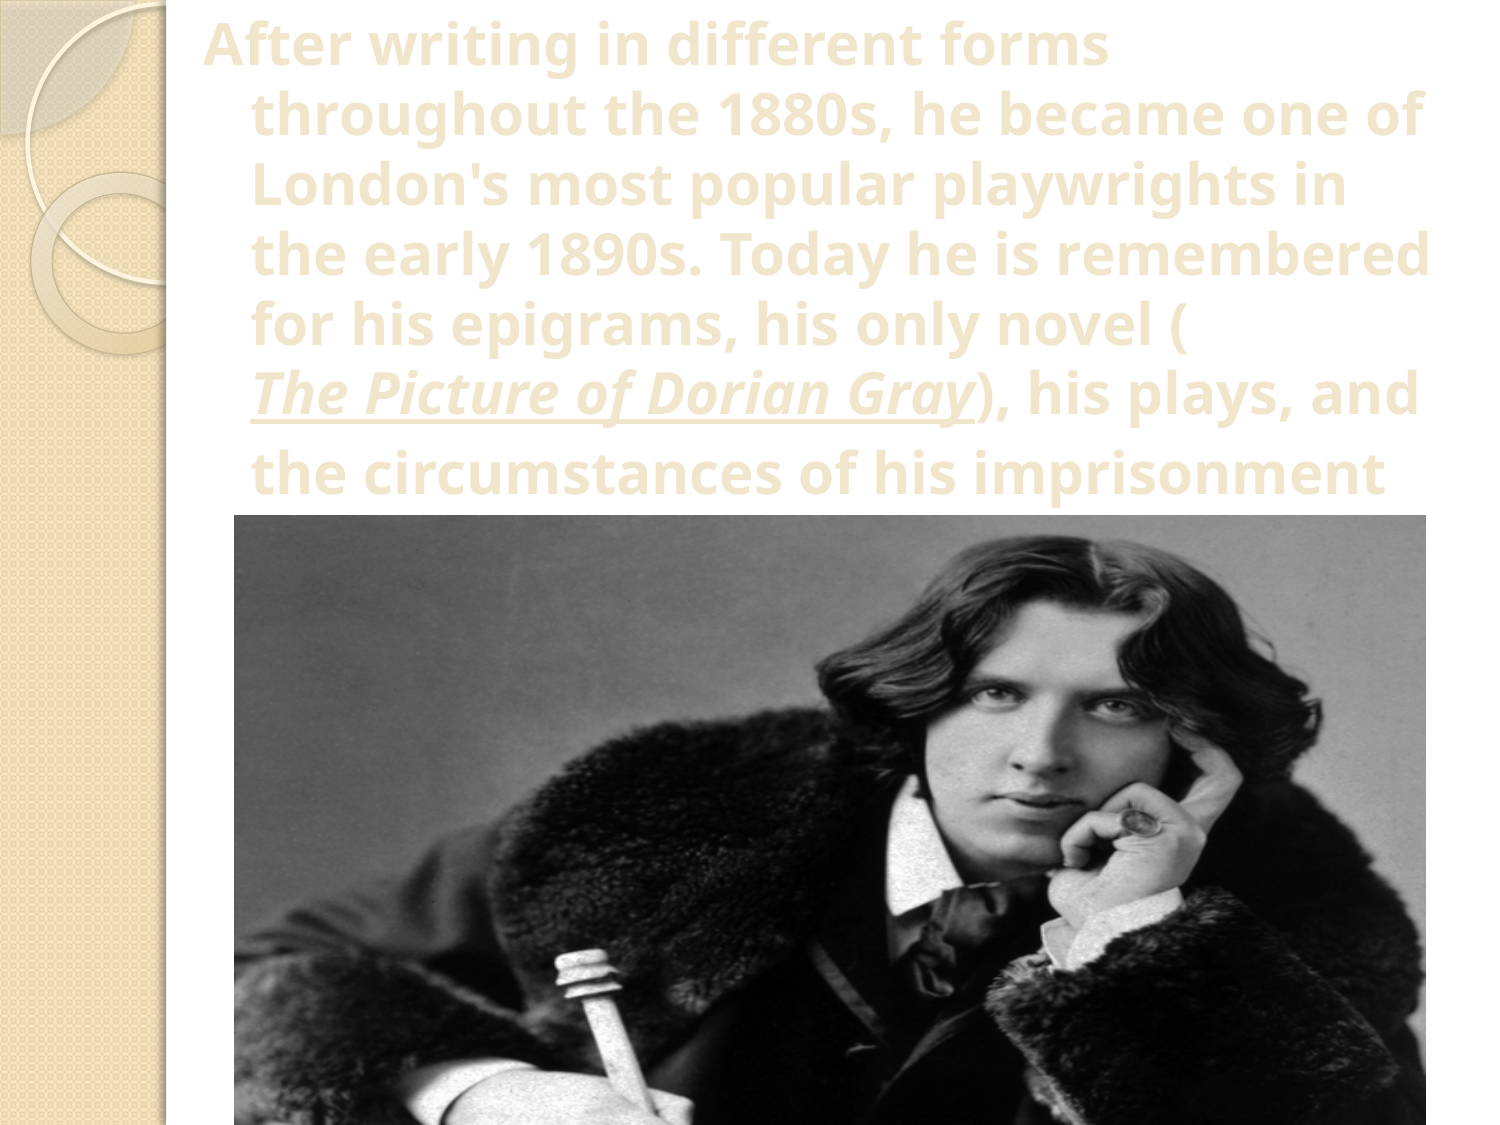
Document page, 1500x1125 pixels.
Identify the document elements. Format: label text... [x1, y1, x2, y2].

list After writing in different forms throughout the 1880s, he became one of London's most popular playwrights in the early 1890s. Today he is remembered for his epigrams, his only novel (The Picture of Dorian Gray), his plays, and the circumstances of his imprisonment and early death. [175, 0, 1466, 943]
picture [234, 515, 1426, 1125]
